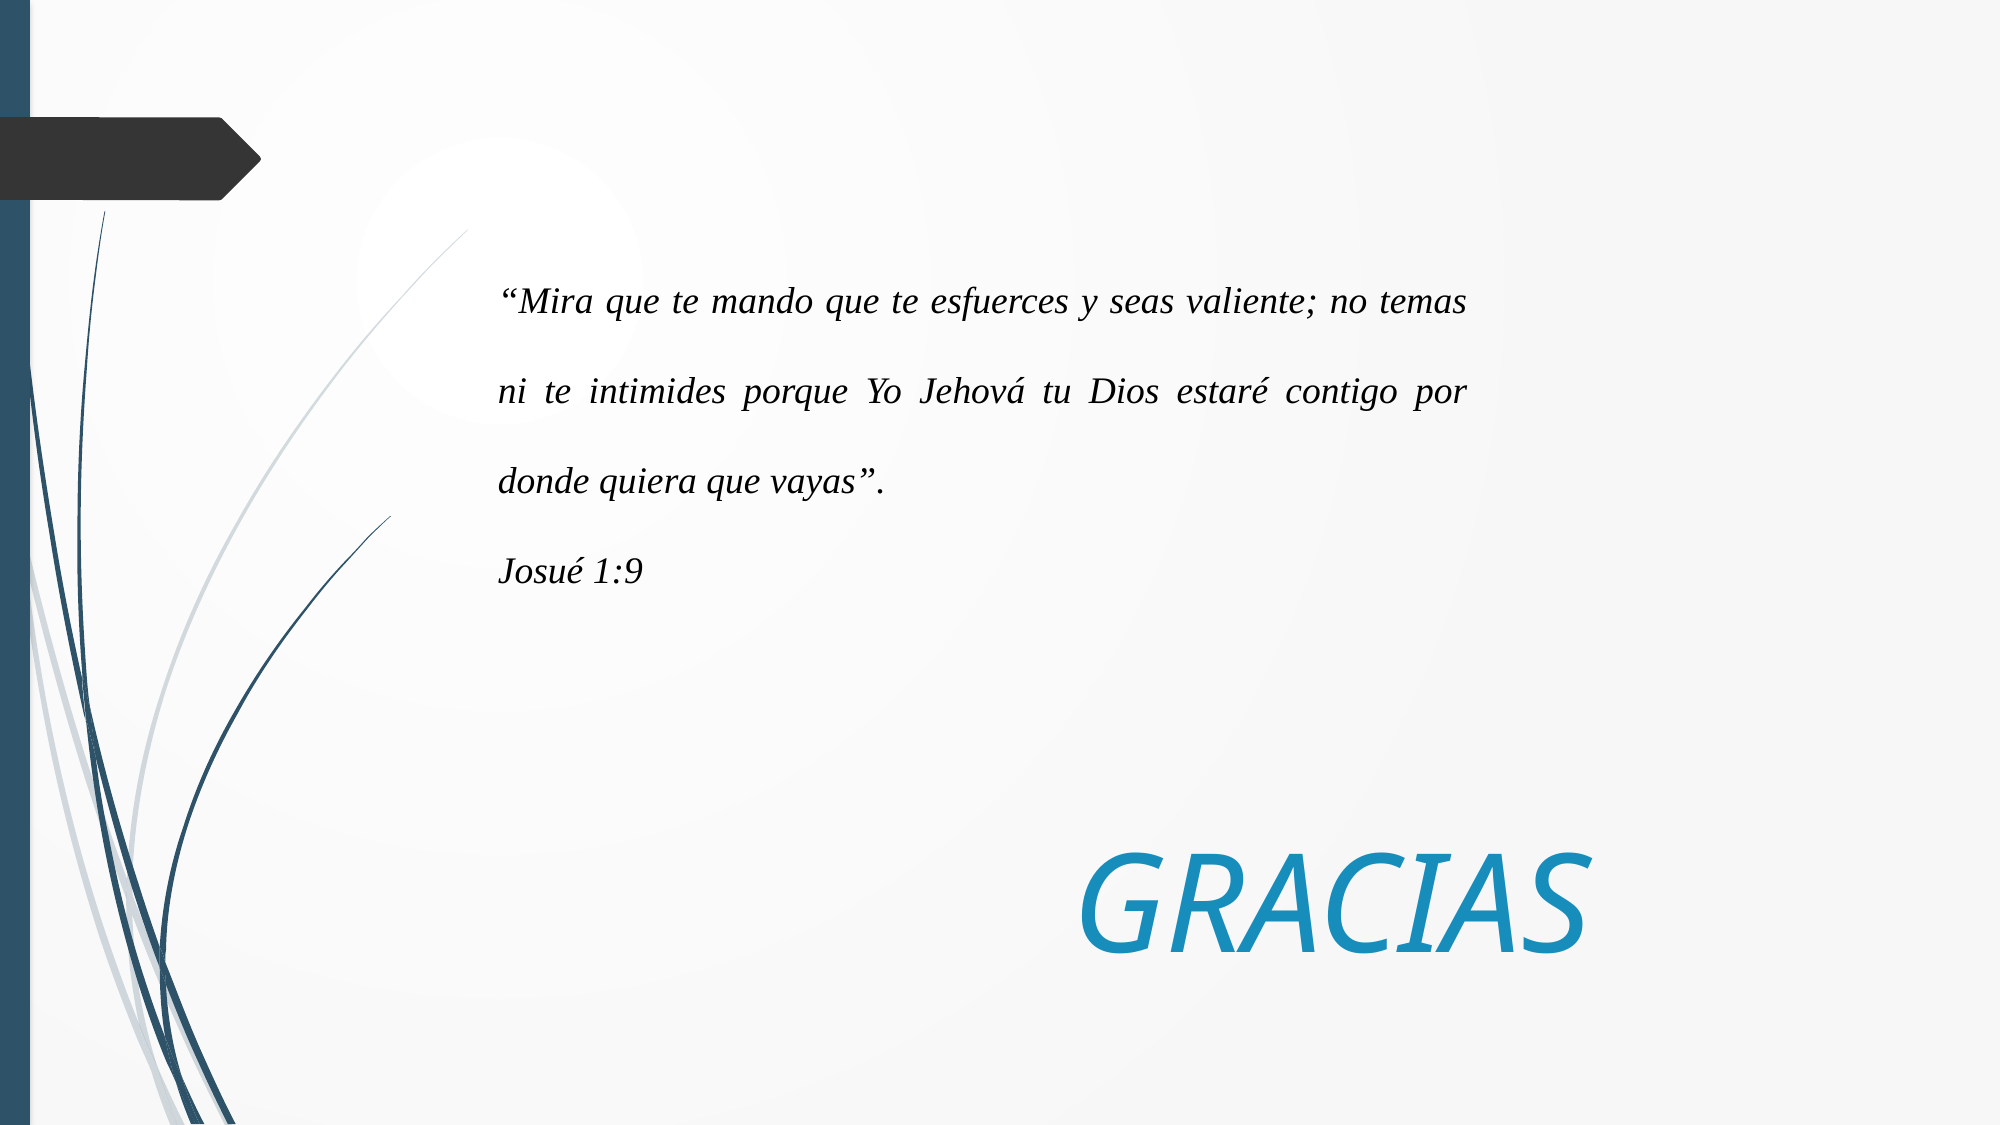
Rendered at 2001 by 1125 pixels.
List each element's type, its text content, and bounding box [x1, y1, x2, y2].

text_box “Mira que te mando que te esfuerces y seas valiente; no temas ni te intimides porque Yo Jehová tu Dios estaré contigo por donde quiera que vayas”. Josué 1:9 [483, 224, 1483, 599]
title GRACIAS [897, 807, 1767, 981]
